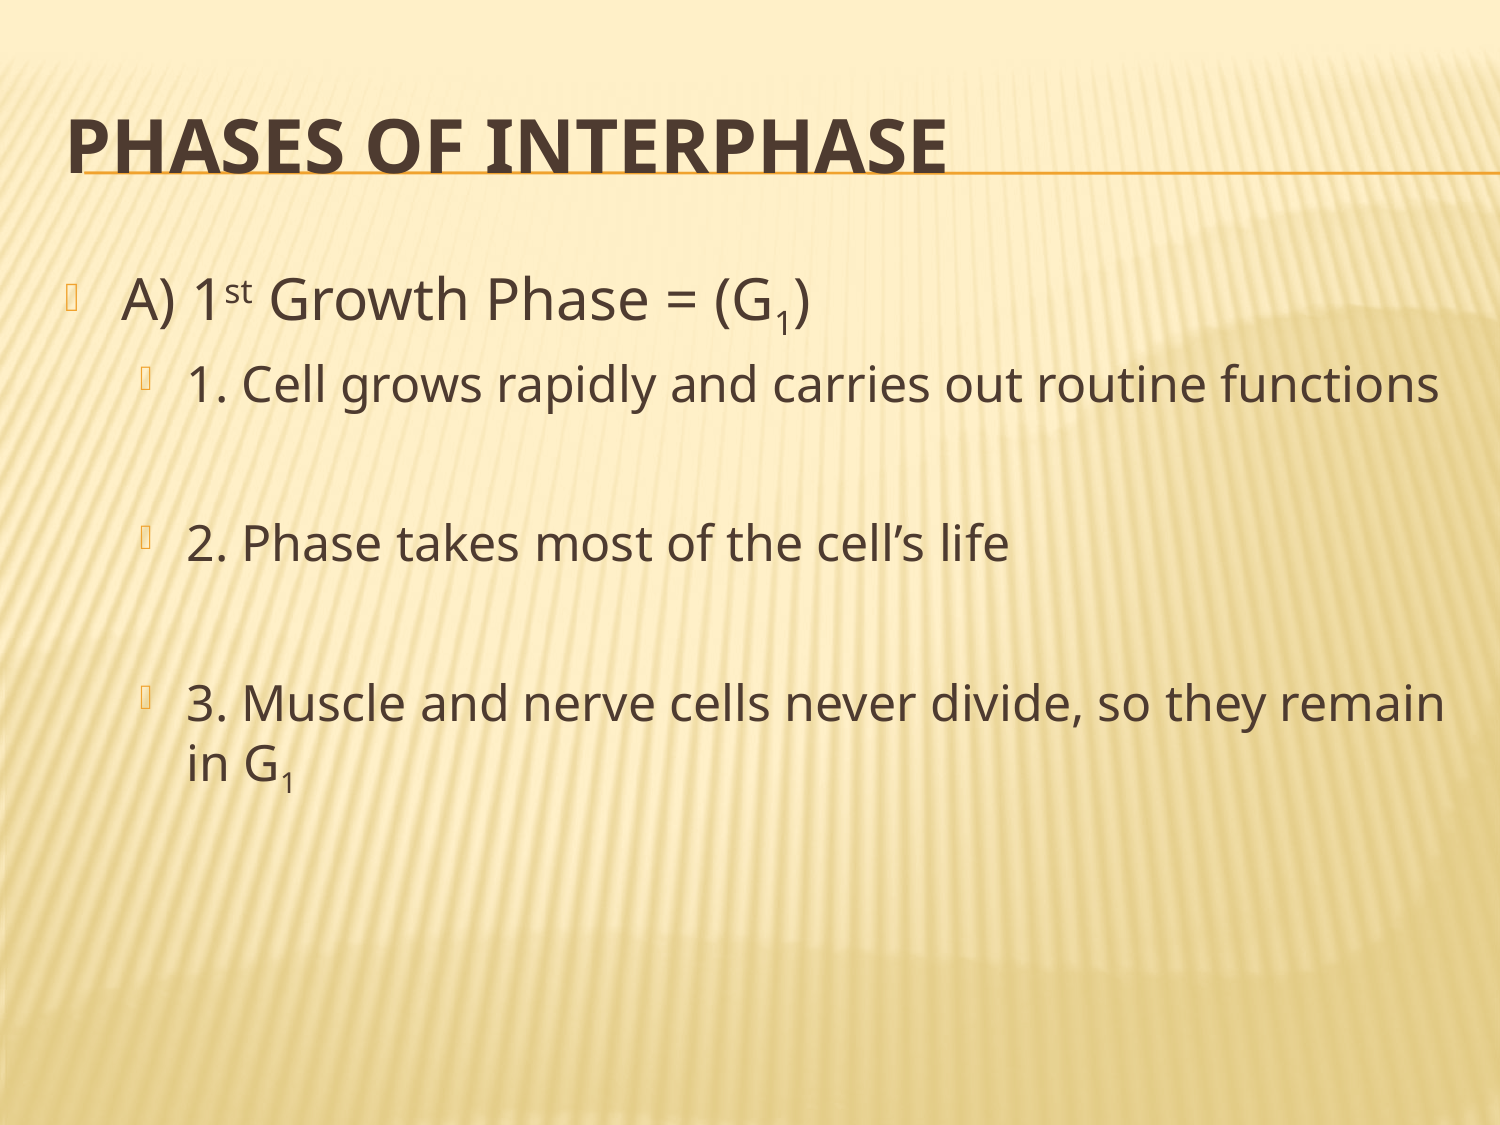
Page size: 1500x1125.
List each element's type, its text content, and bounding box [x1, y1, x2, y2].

list A) 1st Growth Phase = (G1) 1. Cell grows rapidly and carries out routine functions 2. Phase takes most of the cell’s life 3. Muscle and nerve cells never divide, so they remain in G1 [50, 254, 1475, 998]
title Phases of Interphase [50, 75, 1475, 213]
